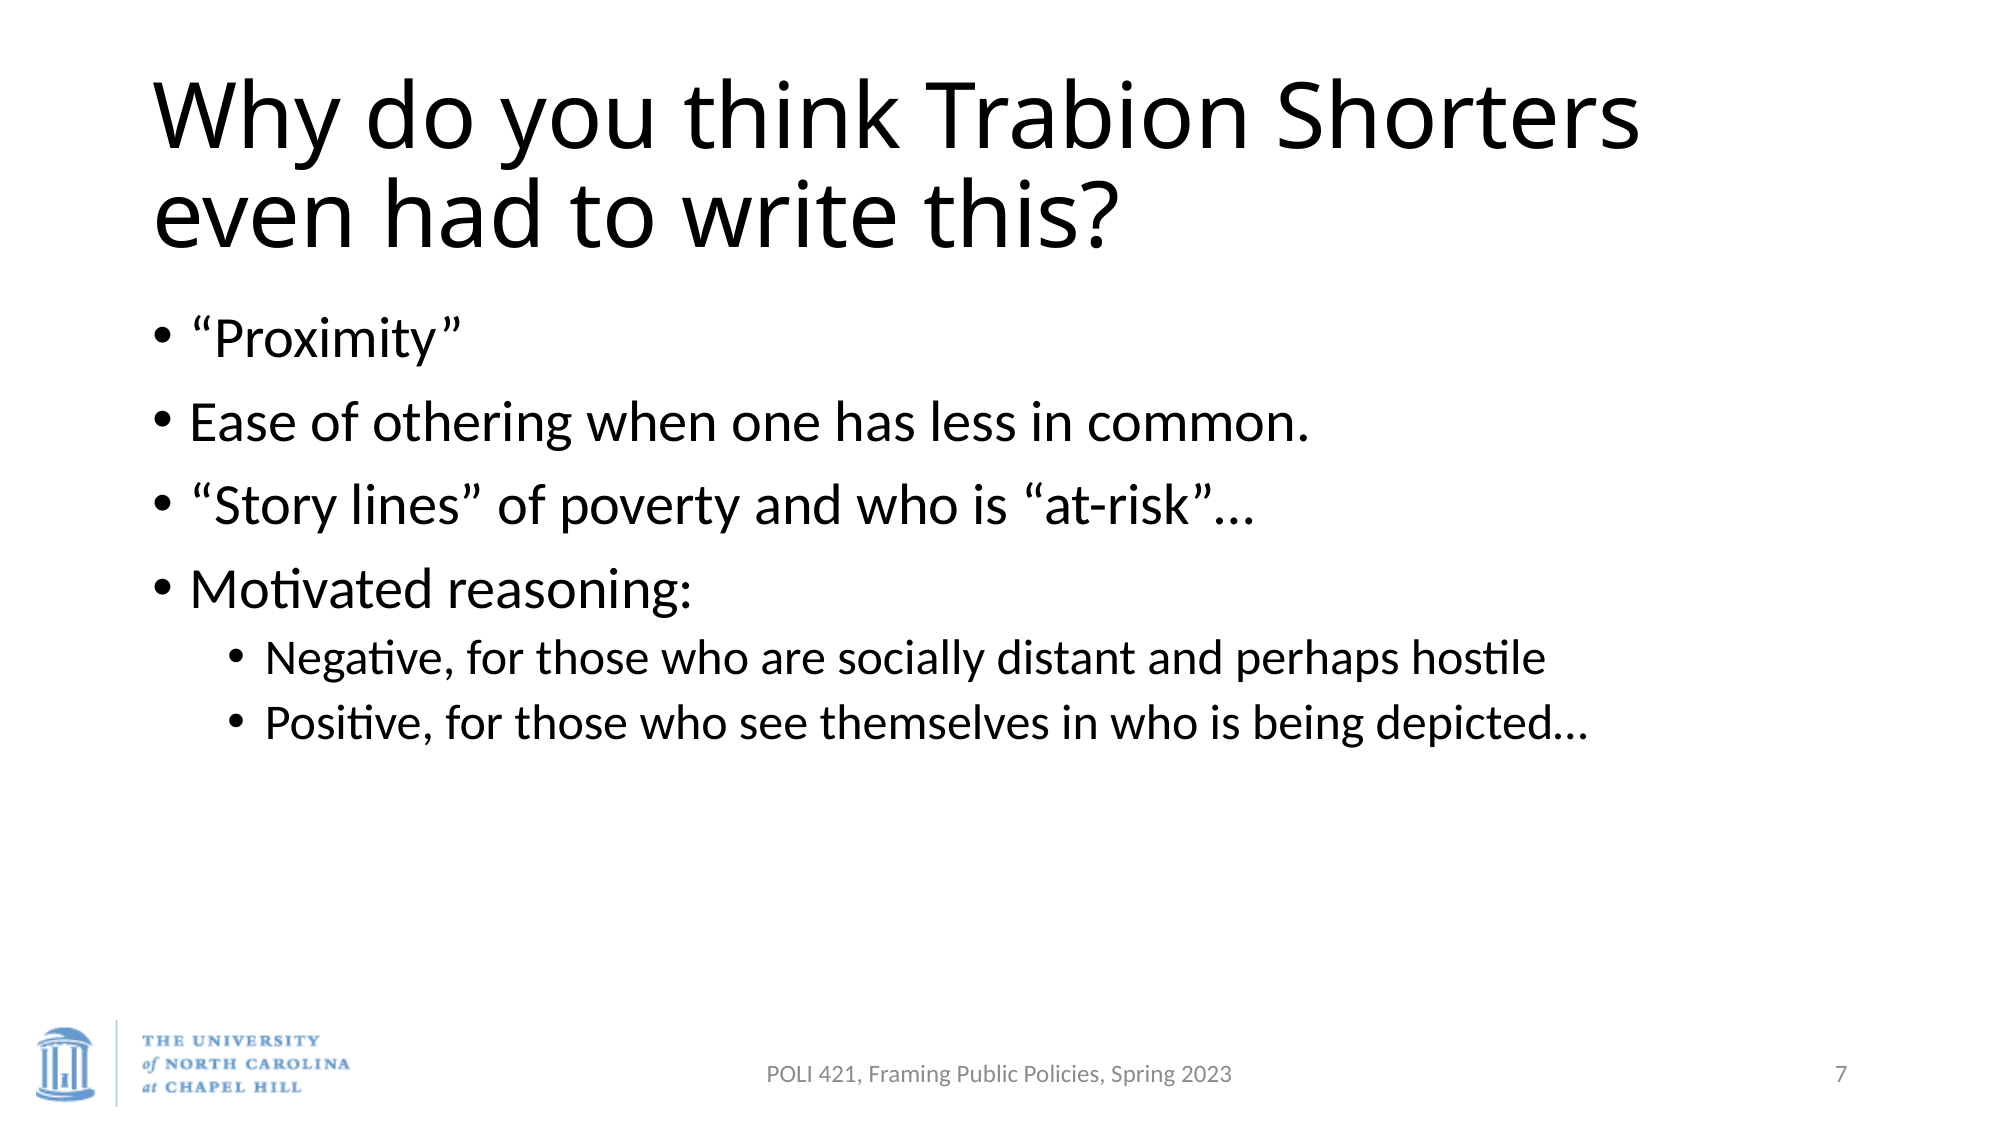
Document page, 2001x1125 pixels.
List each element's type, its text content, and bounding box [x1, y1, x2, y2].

list “Proximity” Ease of othering when one has less in common. “Story lines” of poverty and who is “at-risk”… Motivated reasoning: Negative, for those who are socially distant and perhaps hostile Positive, for those who see themselves in who is being depicted… [137, 299, 1863, 1014]
title Why do you think Trabion Shorters even had to write this? [137, 59, 1863, 278]
slide_number 7 [1412, 1042, 1863, 1103]
picture [36, 1020, 350, 1107]
footer POLI 421, Framing Public Policies, Spring 2023 [662, 1042, 1338, 1103]
